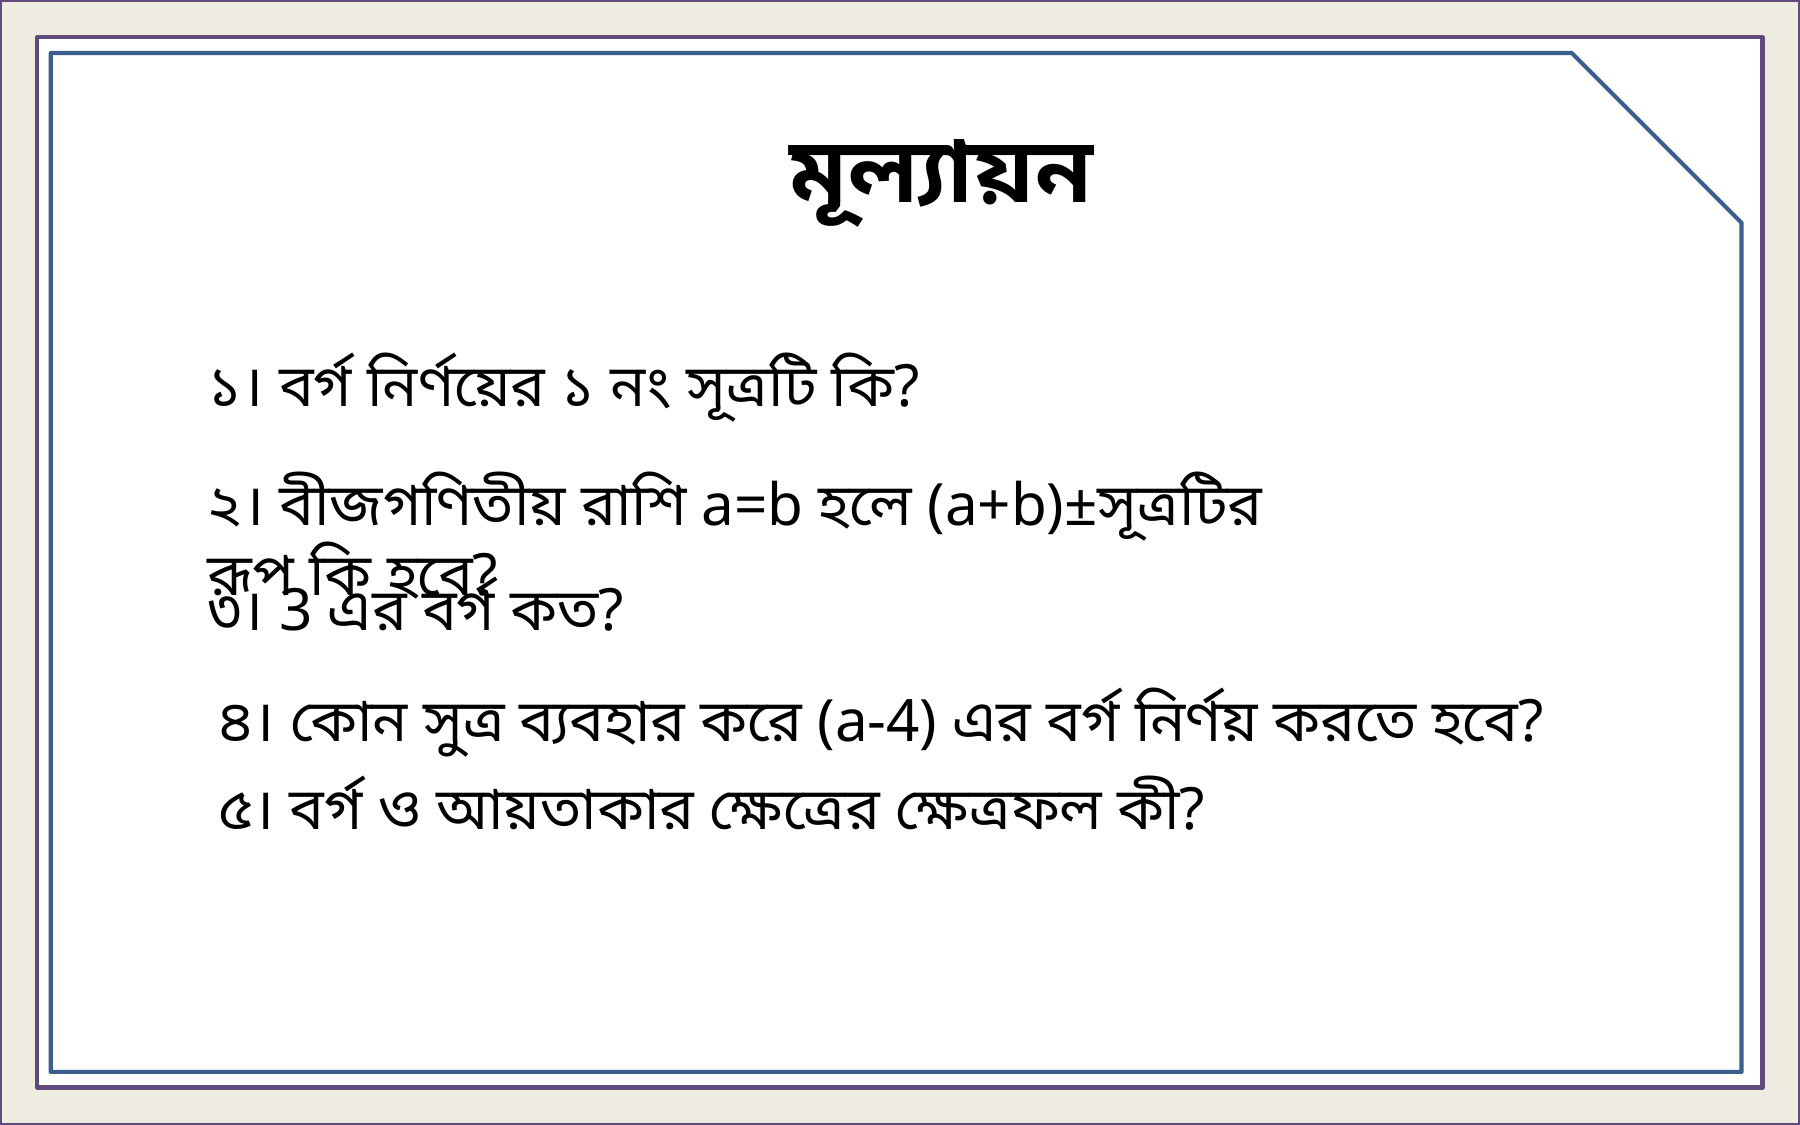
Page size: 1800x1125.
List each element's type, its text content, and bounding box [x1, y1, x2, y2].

text_box ৪। কোন সুত্র ব্যবহার করে (a-4) এর বর্গ নির্ণয় করতে হবে? [203, 675, 1589, 761]
text_box ২। বীজগণিতীয় রাশি a=b হলে (a+b)±সূত্রটির রূপ কি হবে? [192, 459, 1348, 615]
text_box ৫। বর্গ ও আয়তাকার ক্ষেত্রের ক্ষেত্রফল কী? [203, 763, 1371, 849]
text_box [48, 50, 1744, 1074]
text_box [0, 0, 1800, 1125]
text_box ১। বর্গ নির্ণয়ের ১ নং সূত্রটি কি? [192, 340, 1485, 426]
text_box মূল্যায়ন [520, 103, 1387, 228]
text_box ৩। 3 এর বর্গ কত? [192, 564, 1239, 650]
